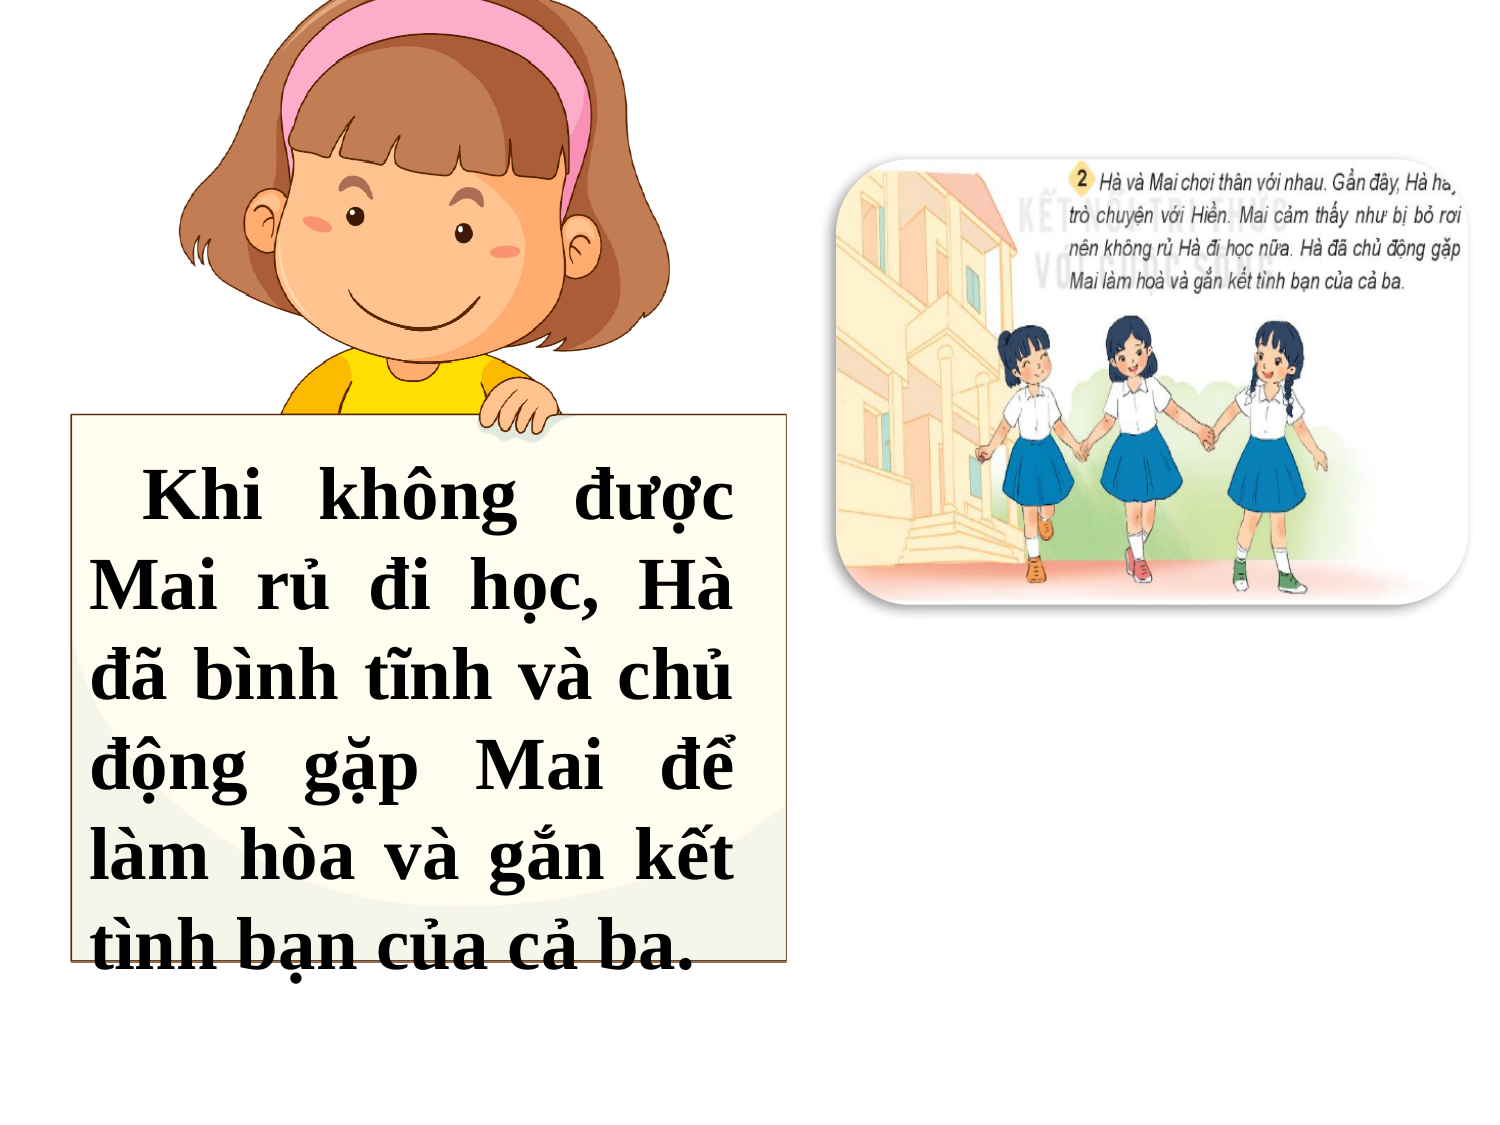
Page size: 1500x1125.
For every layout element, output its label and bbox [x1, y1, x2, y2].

picture [835, 159, 1469, 605]
text_box [70, 0, 788, 999]
